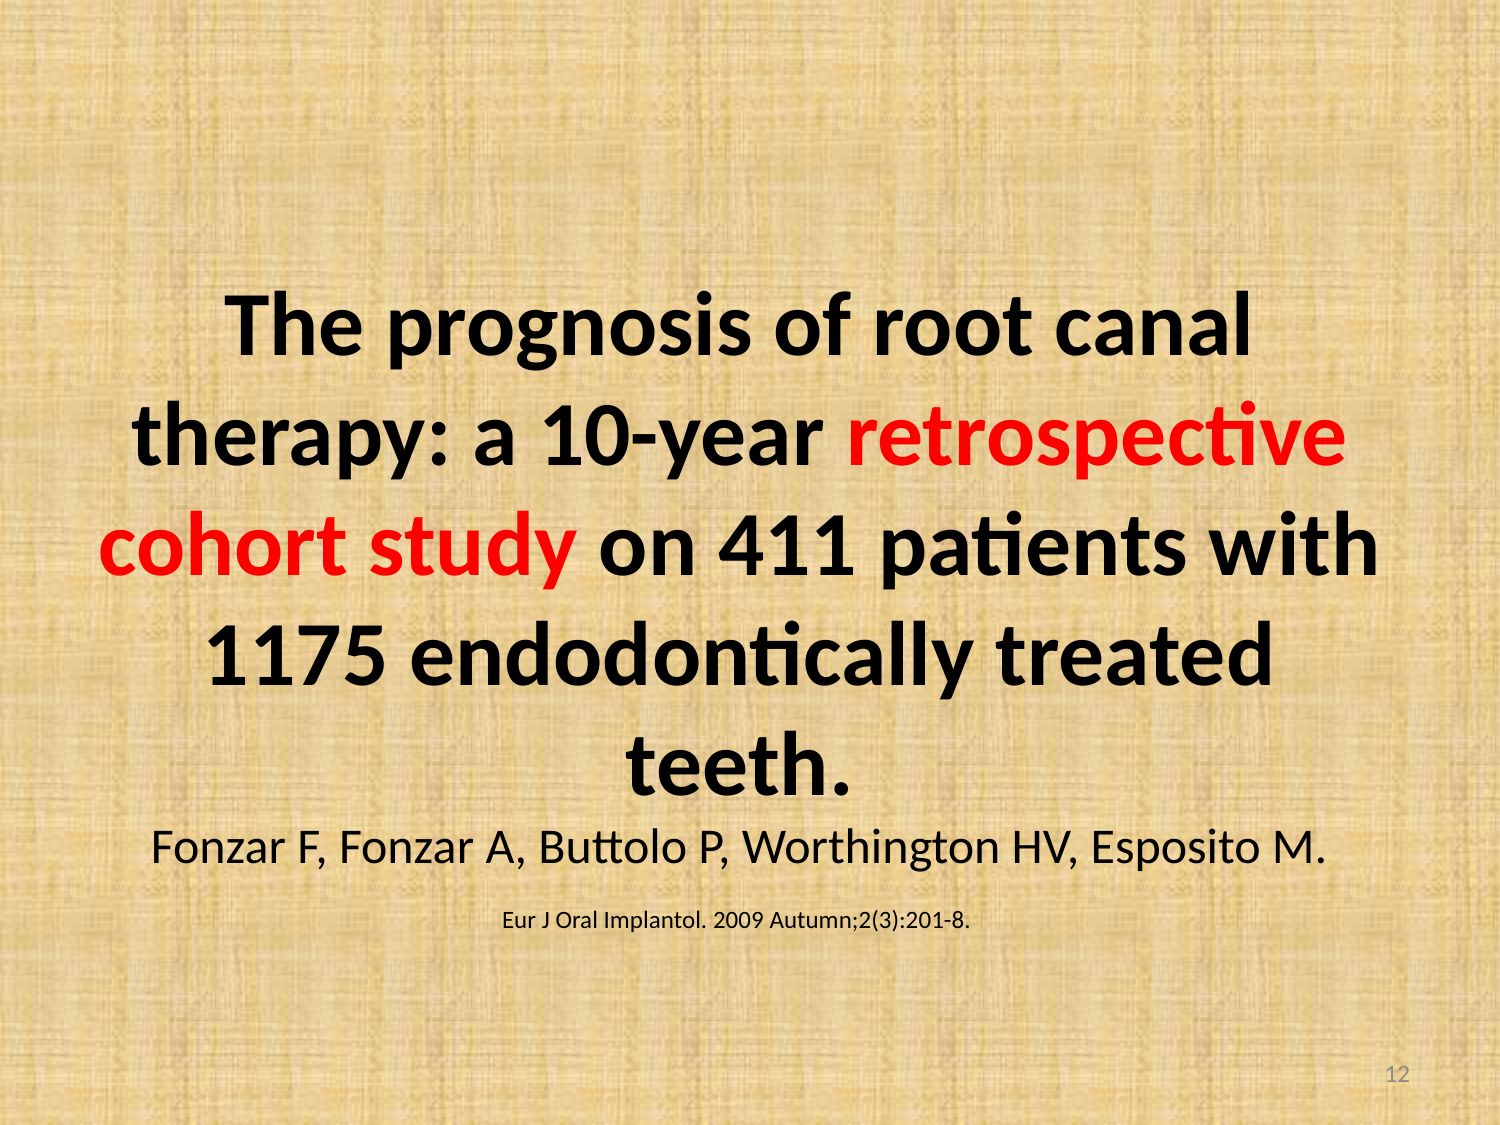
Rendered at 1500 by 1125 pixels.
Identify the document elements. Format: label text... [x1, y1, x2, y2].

title The prognosis of root canal therapy: a 10-year retrospective cohort study on 411 patients with 1175 endodontically treated teeth. Fonzar F, Fonzar A, Buttolo P, Worthington HV, Esposito M. Eur J Oral Implantol. 2009 Autumn;2(3):201-8. [64, 515, 1415, 703]
picture [0, 0, 1500, 1125]
slide_number 12 [1074, 1042, 1425, 1103]
